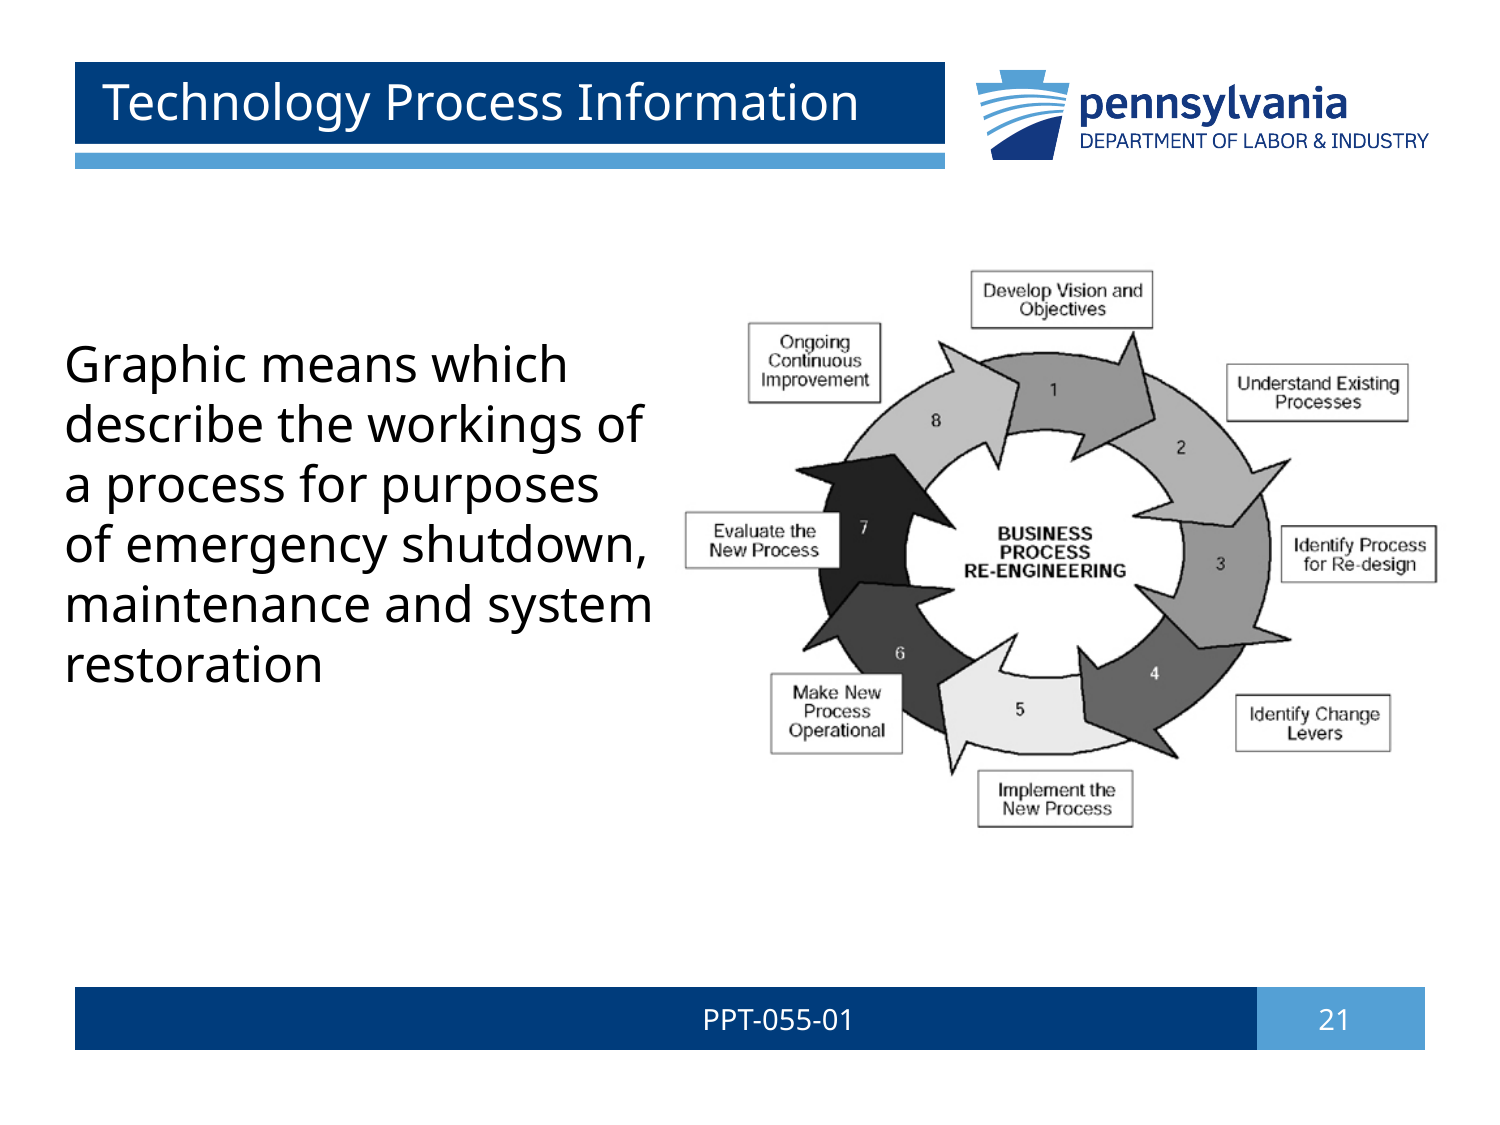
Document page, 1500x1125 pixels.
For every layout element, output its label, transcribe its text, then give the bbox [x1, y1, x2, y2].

picture [674, 262, 1457, 851]
picture [74, 987, 1426, 1051]
text_box Graphic means which describe the workings of a process for purposes of emergency shutdown, maintenance and system restoration [50, 324, 669, 825]
picture [74, 62, 1430, 170]
